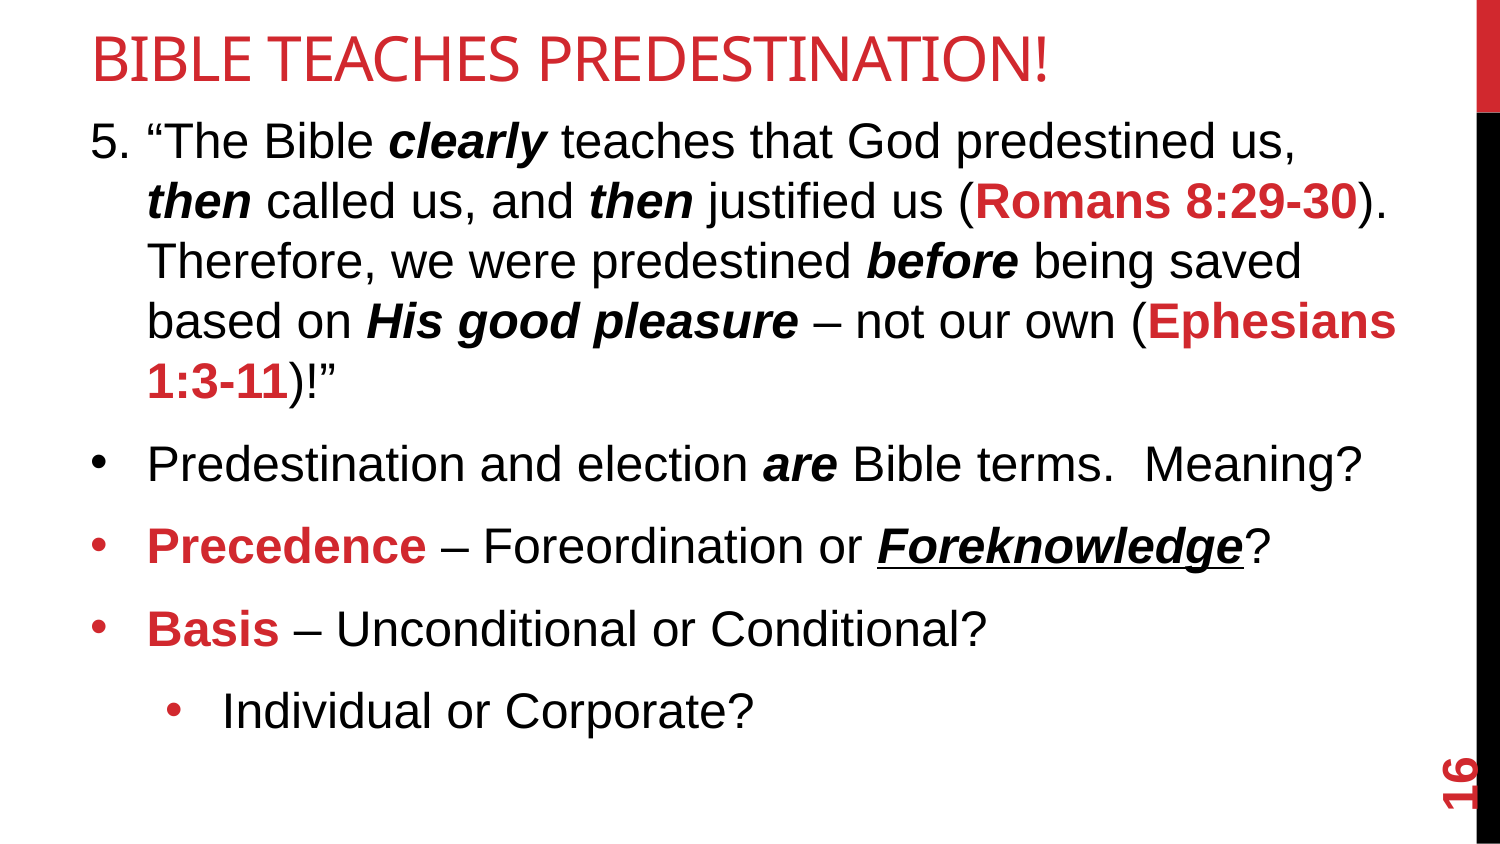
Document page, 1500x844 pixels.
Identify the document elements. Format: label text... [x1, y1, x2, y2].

title Bible Teaches Predestination! [75, 11, 1425, 101]
list “The Bible clearly teaches that God predestined us, then called us, and then justified us (Romans 8:29-30). Therefore, we were predestined before being saved based on His good pleasure – not our own (Ephesians 1:3-11)!” Predestination and election are Bible terms. Meaning? Precedence – Foreordination or Foreknowledge? Basis – Unconditional or Conditional? Individual or Corporate? [75, 101, 1425, 811]
slide_number 16 [1427, 665, 1488, 828]
